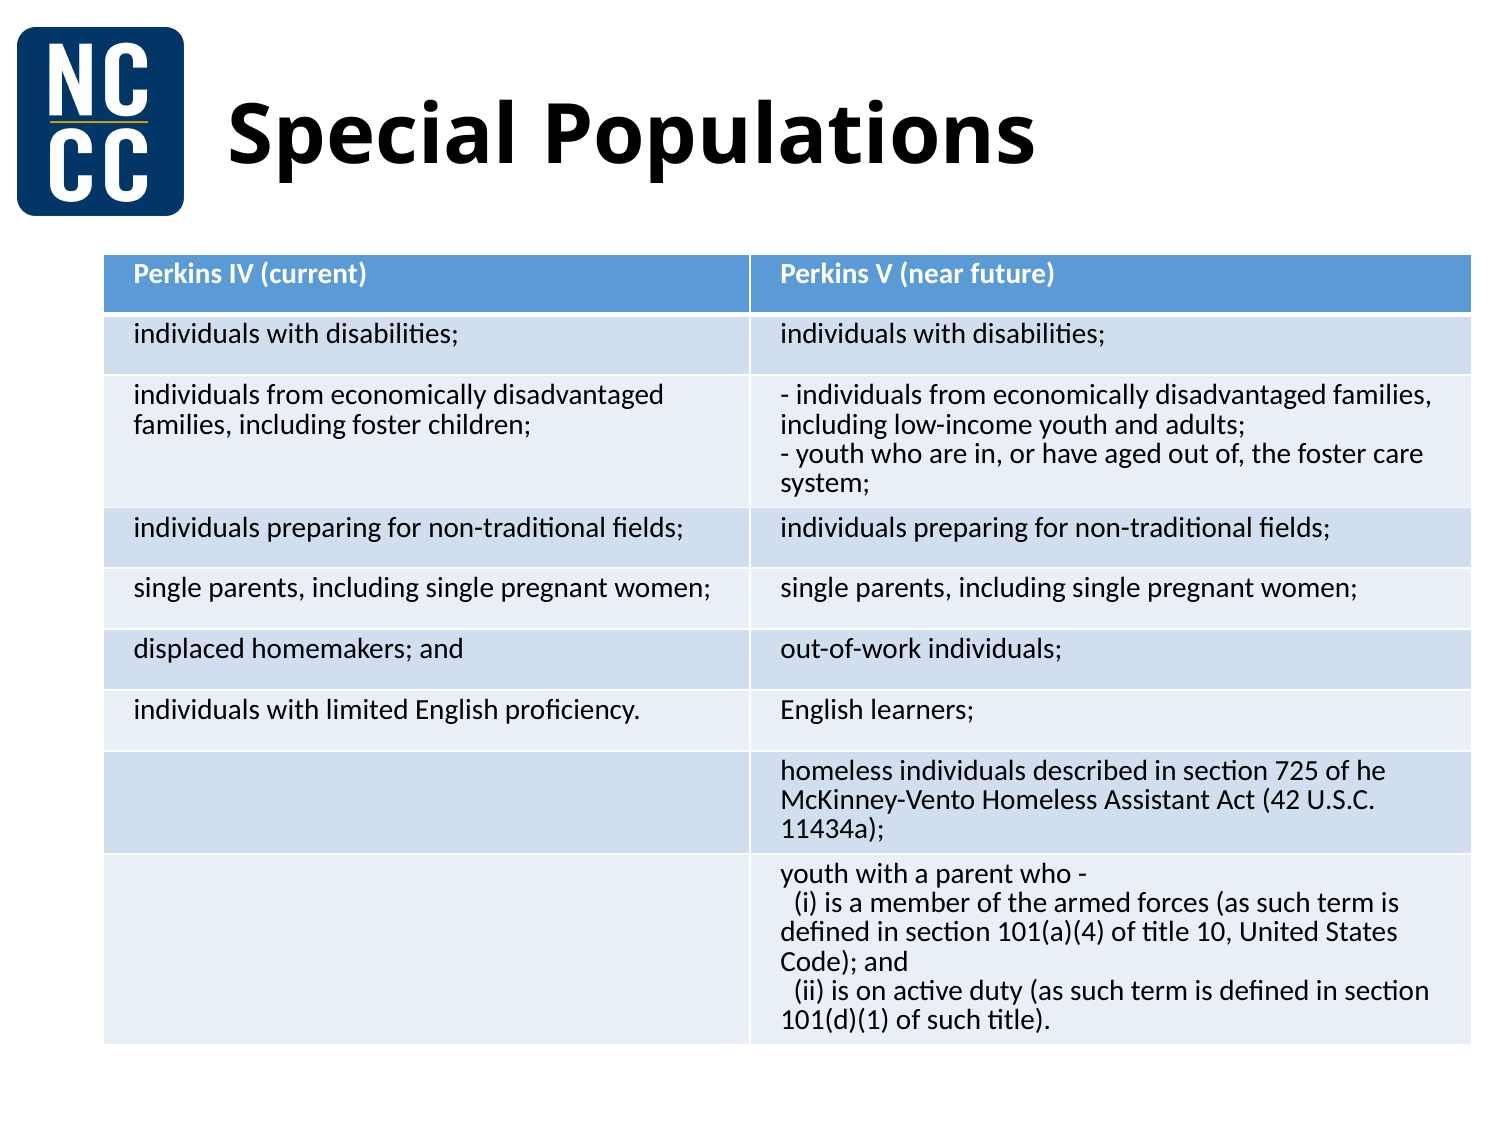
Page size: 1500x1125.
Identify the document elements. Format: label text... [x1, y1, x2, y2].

table_cell youth with a parent who - (i) is a member of the armed forces (as such term is defined in section 101(a)(4) of title 10, United States Code); and (ii) is on active duty (as such term is defined in section 101(d)(1) of such title). [751, 855, 1471, 1044]
table_cell individuals with disabilities; [104, 317, 749, 374]
table_cell English learners; [751, 691, 1471, 750]
table_cell - individuals from economically disadvantaged families, including low-income youth and adults; - youth who are in, or have aged out of, the foster care system; [751, 376, 1471, 507]
table_cell individuals preparing for non-traditional fields; [751, 508, 1471, 567]
table_cell out-of-work individuals; [751, 630, 1471, 689]
picture [17, 27, 184, 216]
title Special Populations [212, 27, 1421, 246]
table_cell individuals with limited English proficiency. [104, 691, 749, 750]
table_cell [104, 752, 749, 853]
table_cell homeless individuals described in section 725 of he McKinney-Vento Homeless Assistant Act (42 U.S.C. 11434a); [751, 752, 1471, 853]
table_header Perkins IV (current) [104, 255, 749, 312]
table_header Perkins V (near future) [751, 255, 1471, 312]
table_cell individuals with disabilities; [751, 317, 1471, 374]
table_cell single parents, including single pregnant women; [751, 569, 1471, 628]
table_cell displaced homemakers; and [104, 630, 749, 689]
table_cell [104, 855, 749, 1044]
table_cell individuals from economically disadvantaged families, including foster children; [104, 376, 749, 507]
table_cell single parents, including single pregnant women; [104, 569, 749, 628]
table_cell individuals preparing for non-traditional fields; [104, 508, 749, 567]
